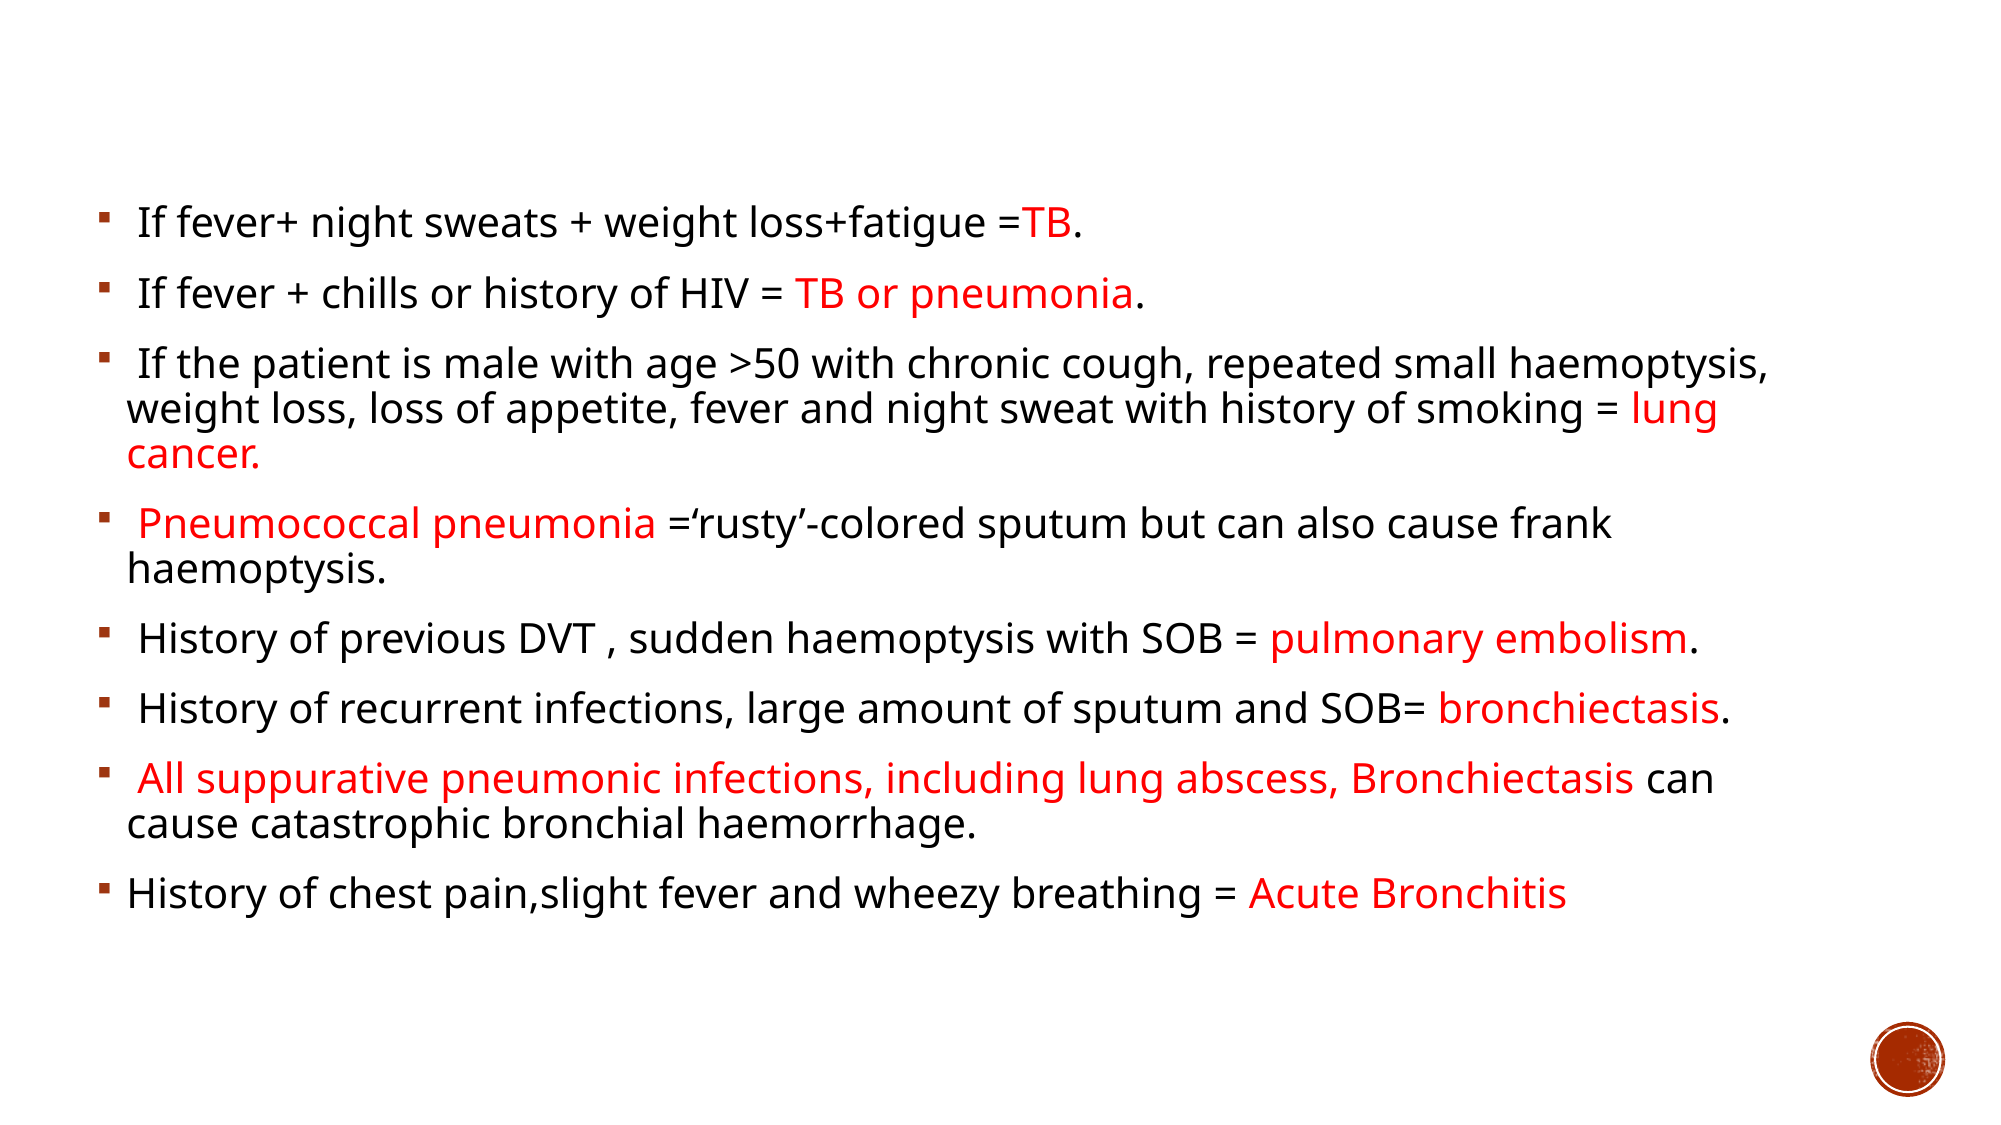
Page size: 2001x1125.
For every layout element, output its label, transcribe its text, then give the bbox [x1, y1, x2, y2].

list If fever+ night sweats + weight loss+fatigue =TB. If fever + chills or history of HIV = TB or pneumonia. If the patient is male with age >50 with chronic cough, repeated small haemoptysis, weight loss, loss of appetite, fever and night sweat with history of smoking = lung cancer. Pneumococcal pneumonia =‘rusty’-colored sputum but can also cause frank haemoptysis. History of previous DVT , sudden haemoptysis with SOB = pulmonary embolism. History of recurrent infections, large amount of sputum and SOB= bronchiectasis. All suppurative pneumonic infections, including lung abscess, Bronchiectasis can cause catastrophic bronchial haemorrhage. History of chest pain,slight fever and wheezy breathing = Acute Bronchitis [81, 194, 1826, 1013]
